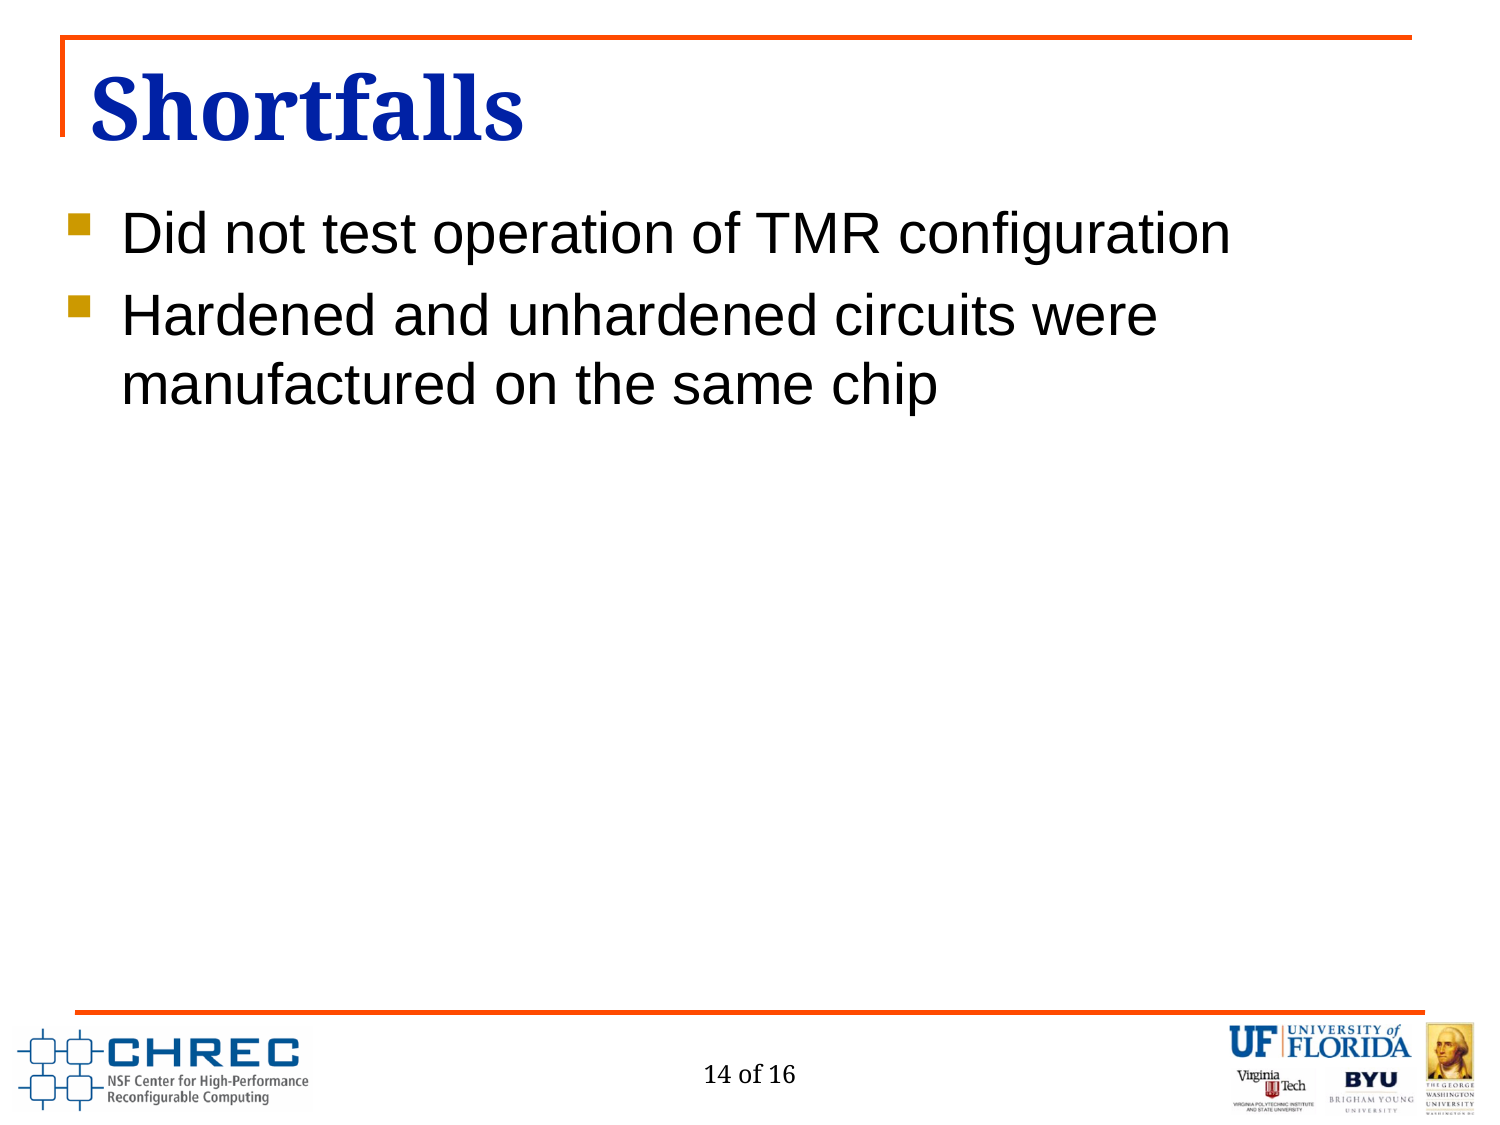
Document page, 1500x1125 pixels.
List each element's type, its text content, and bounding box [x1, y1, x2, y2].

slide_number 14 of 16 [599, 1024, 901, 1101]
picture [1224, 1021, 1475, 1117]
picture [12, 1026, 313, 1112]
list Did not test operation of TMR configuration Hardened and unhardened circuits were manufactured on the same chip [49, 187, 1451, 1006]
title Shortfalls [74, 45, 1426, 187]
